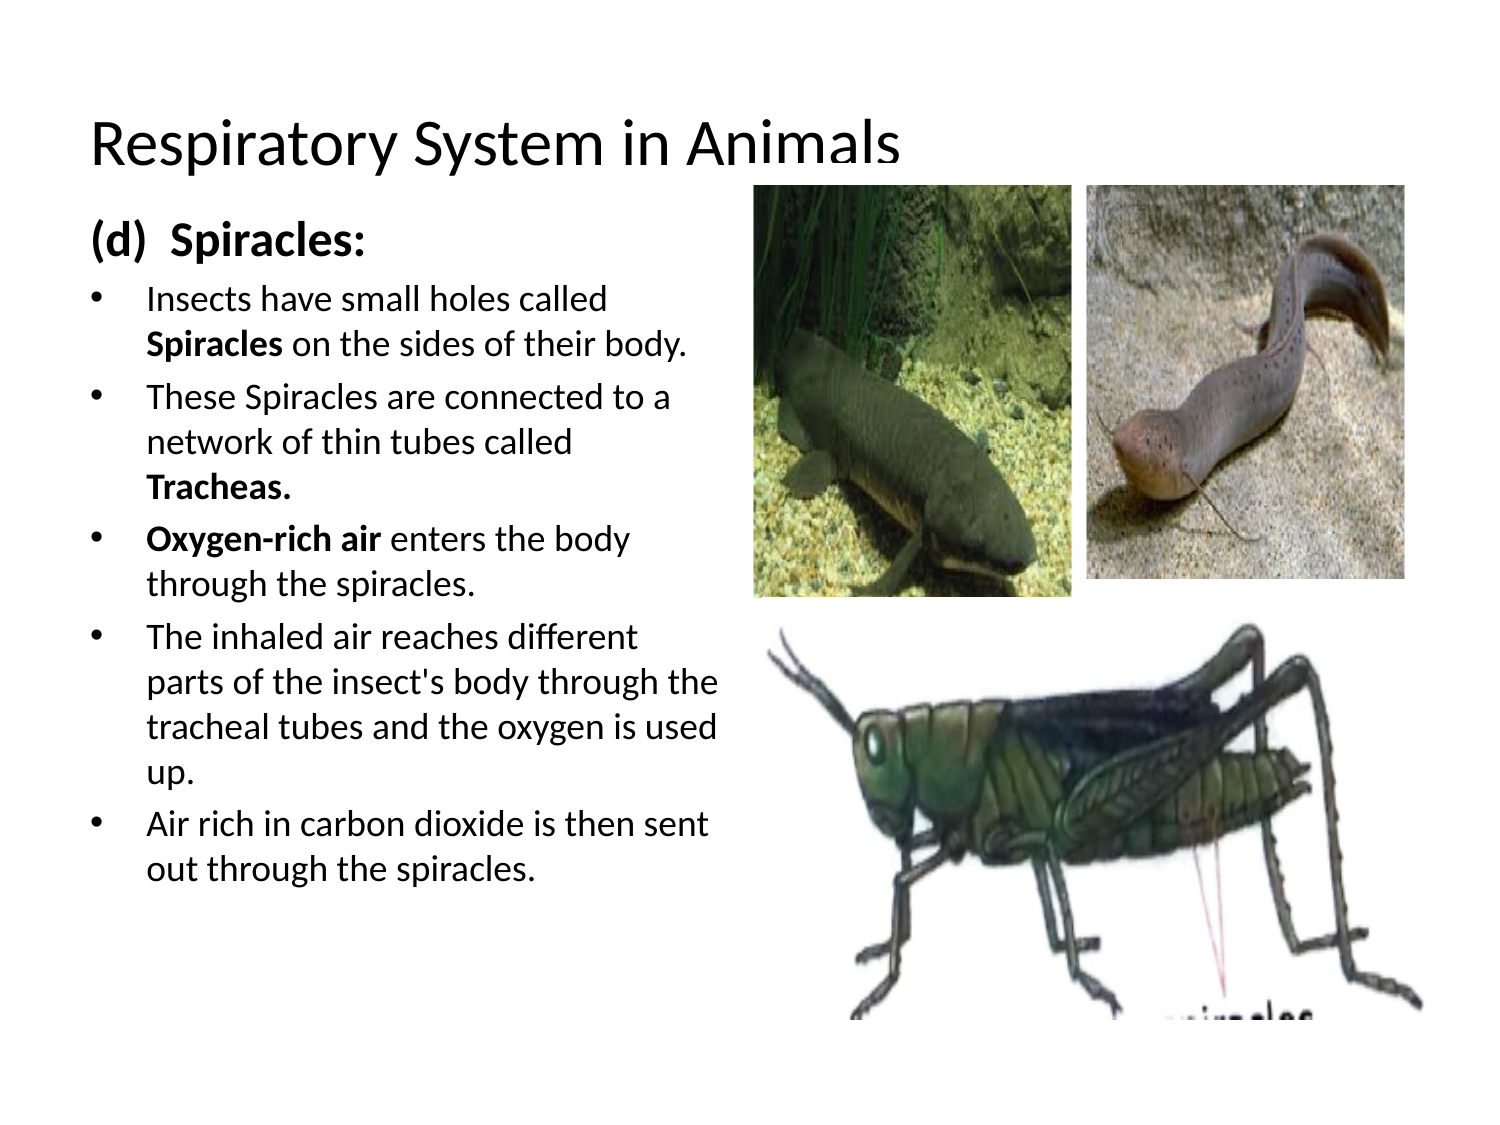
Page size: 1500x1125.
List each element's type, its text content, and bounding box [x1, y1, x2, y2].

list (d) Spiracles: Insects have small holes called Spiracles on the sides of their body. These Spiracles are connected to a network of thin tubes called Tracheas. Oxygen-rich air enters the body through the spiracles. The inhaled air reaches different parts of the insect's body through the tracheal tubes and the oxygen is used up. Air rich in carbon dioxide is then sent out through the spiracles. [75, 199, 738, 1005]
picture [738, 163, 1430, 1020]
title Respiratory System in Animals [75, 45, 1425, 233]
